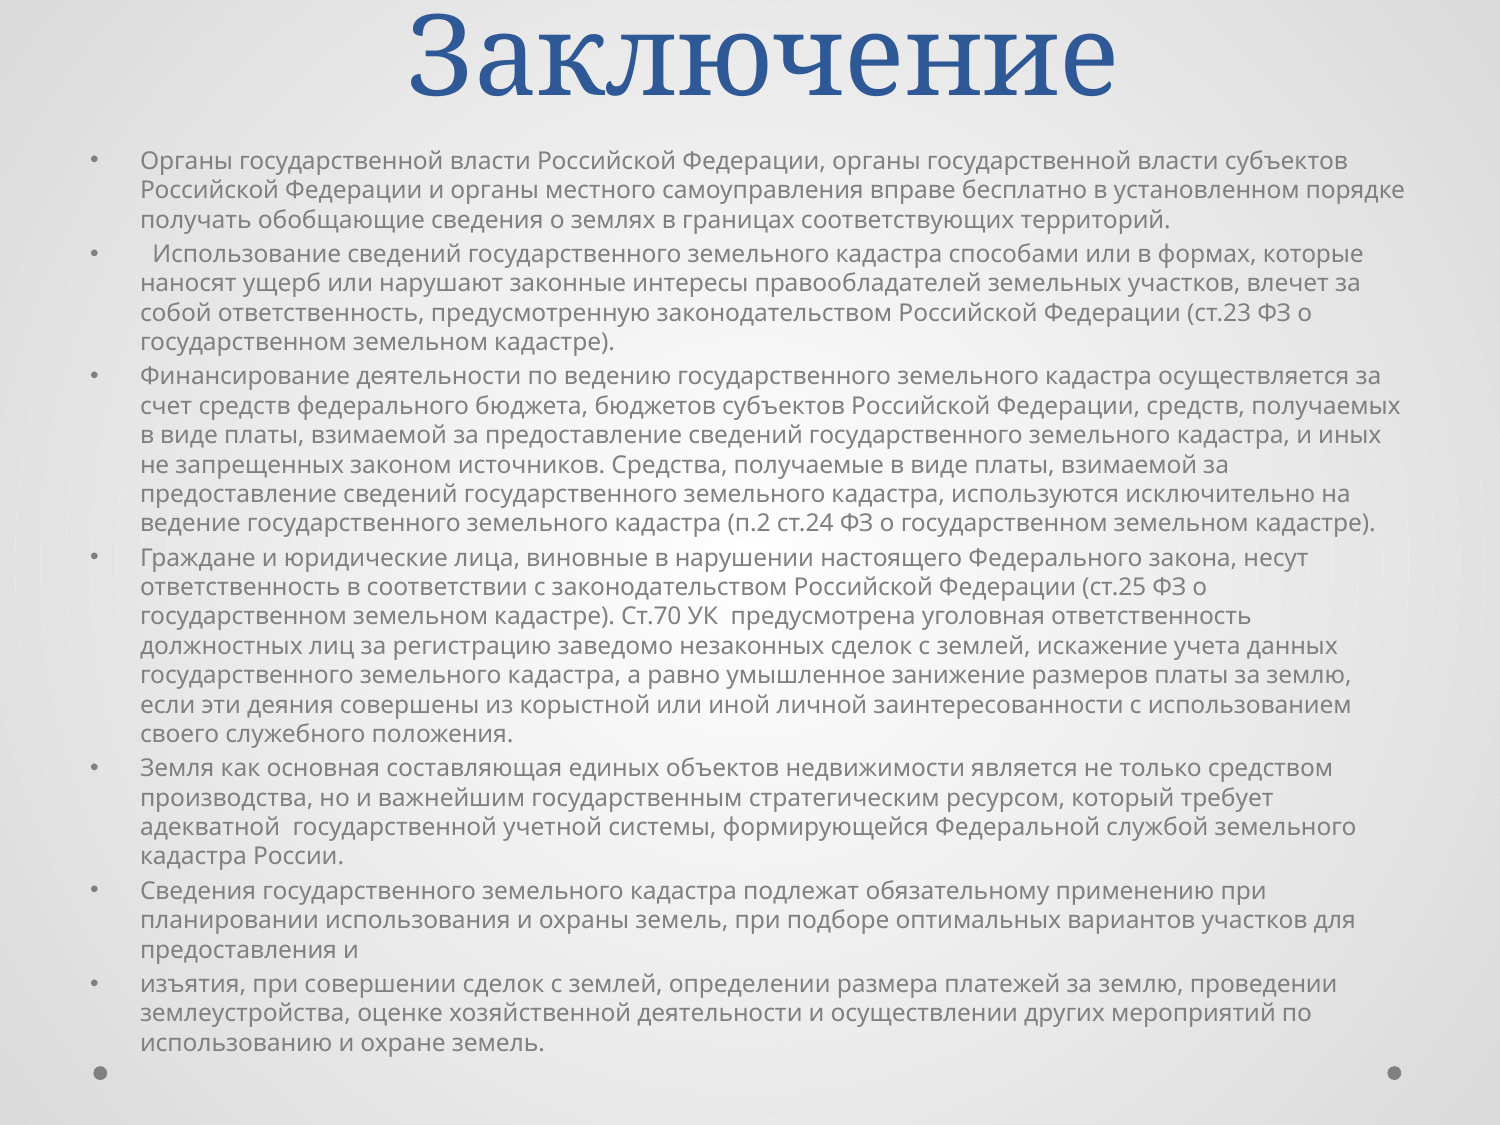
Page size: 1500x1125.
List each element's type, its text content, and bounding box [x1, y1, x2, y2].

list Органы государственной власти Российской Федерации, органы государственной власти субъектов Российской Федерации и органы местного самоуправления вправе бесплатно в установленном порядке получать обобщающие сведения о землях в границах соответствующих территорий. Использование сведений государственного земельного кадастра способами или в формах, которые наносят ущерб или нарушают законные интересы правообладателей земельных участков, влечет за собой ответственность, предусмотренную законодательством Российской Федерации (ст.23 ФЗ о государственном земельном кадастре). Финансирование деятельности по ведению государственного земельного кадастра осуществляется за счет средств федерального бюджета, бюджетов субъектов Российской Федерации, средств, получаемых в виде платы, взимаемой за предоставление сведений государственного земельного кадастра, и иных не запрещенных законом источников. Средства, получаемые в виде платы, взимаемой за предоставление сведений государственного земельного кадастра, используются исключительно на ведение государственного земельного кадастра (п.2 ст.24 ФЗ о государственном земельном кадастре). Граждане и юридические лица, виновные в нарушении настоящего Федерального закона, несут ответственность в соответствии с законодательством Российской Федерации (ст.25 ФЗ о государственном земельном кадастре). Ст.70 УК предусмотрена уголовная ответственность должностных лиц за регистрацию заведомо незаконных сделок с землей, искажение учета данных государственного земельного кадастра, а равно умышленное занижение размеров платы за землю, если эти деяния совершены из корыстной или иной личной заинтересованности с использованием своего служебного положения. Земля как основная составляющая единых объектов недвижимости является не только средством производства, но и важнейшим государственным стратегическим ресурсом, который требует адекватной государственной учетной системы, формирующейся Федеральной службой земельного кадастра России. Сведения государственного земельного кадастра подлежат обязательному применению при планировании использования и охраны земель, при подборе оптимальных вариантов участков для предоставления и изъятия, при совершении сделок с землей, определении размера платежей за землю, проведении землеустройства, оценке хозяйственной деятельности и осуществлении других мероприятий по использованию и охране земель. [75, 137, 1425, 1083]
title Заключение [88, 0, 1439, 126]
